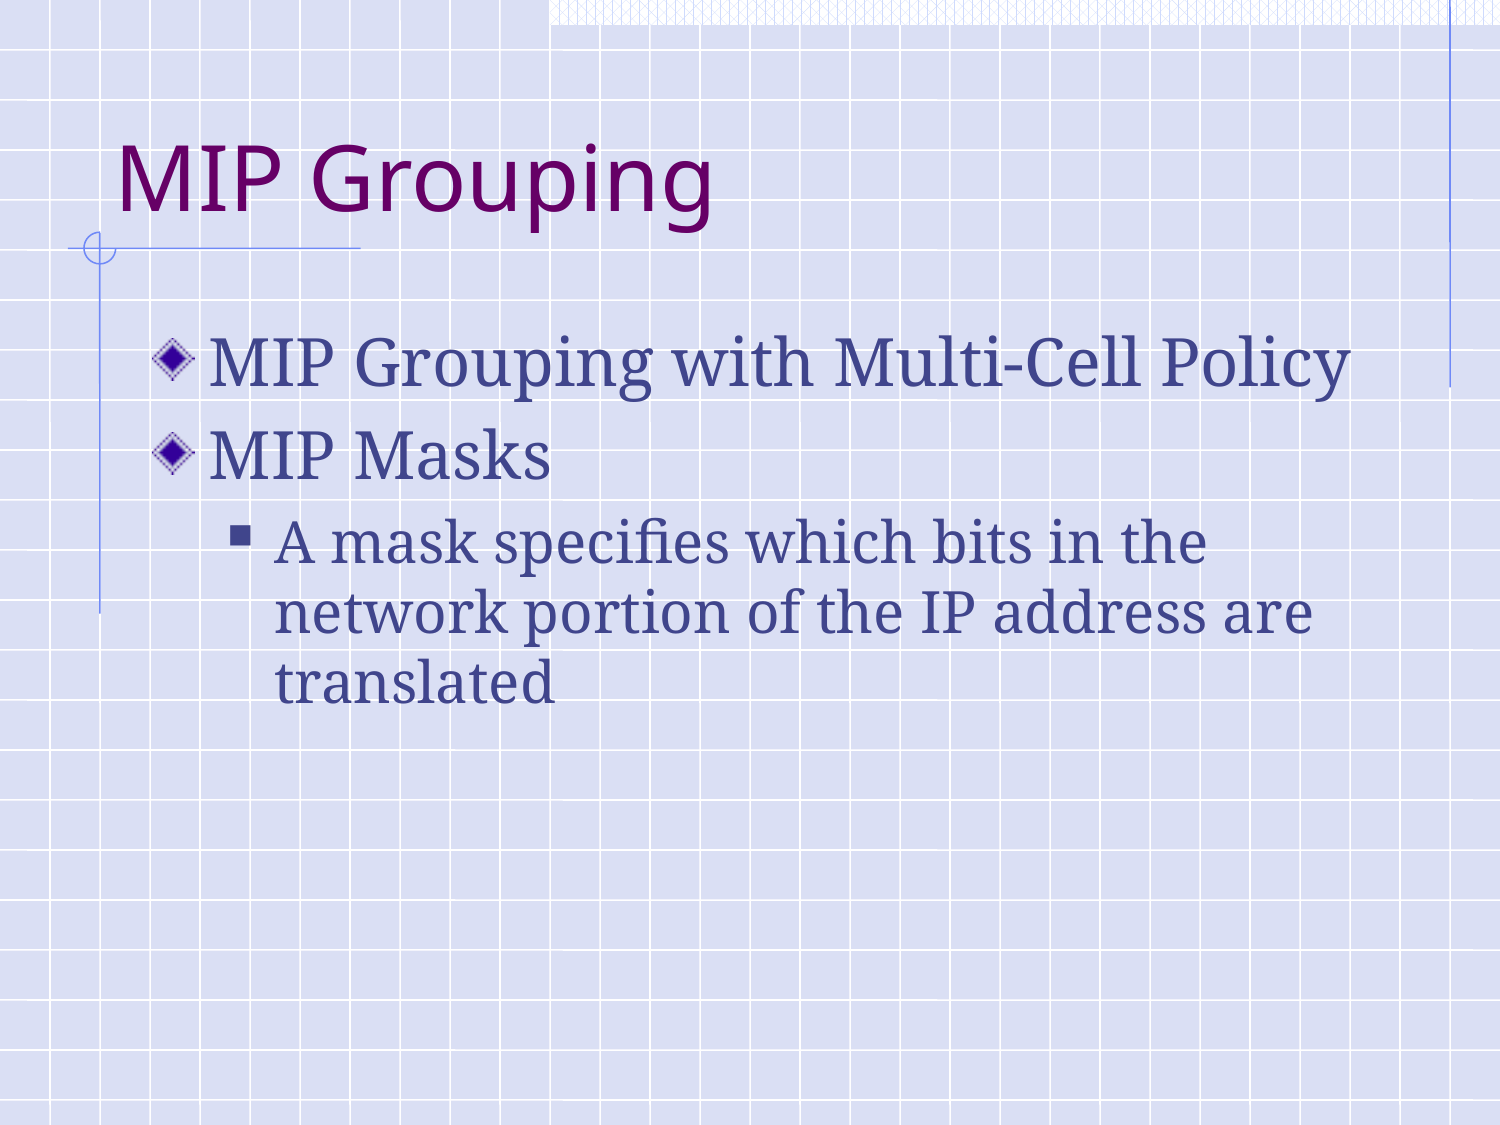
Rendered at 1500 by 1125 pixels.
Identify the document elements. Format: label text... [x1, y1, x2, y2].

picture [152, 338, 195, 381]
title MIP Grouping [99, 50, 1375, 238]
list MIP Grouping with Multi-Cell Policy MIP Masks A mask specifies which bits in the network portion of the IP address are translated [137, 312, 1413, 988]
picture [152, 432, 195, 475]
